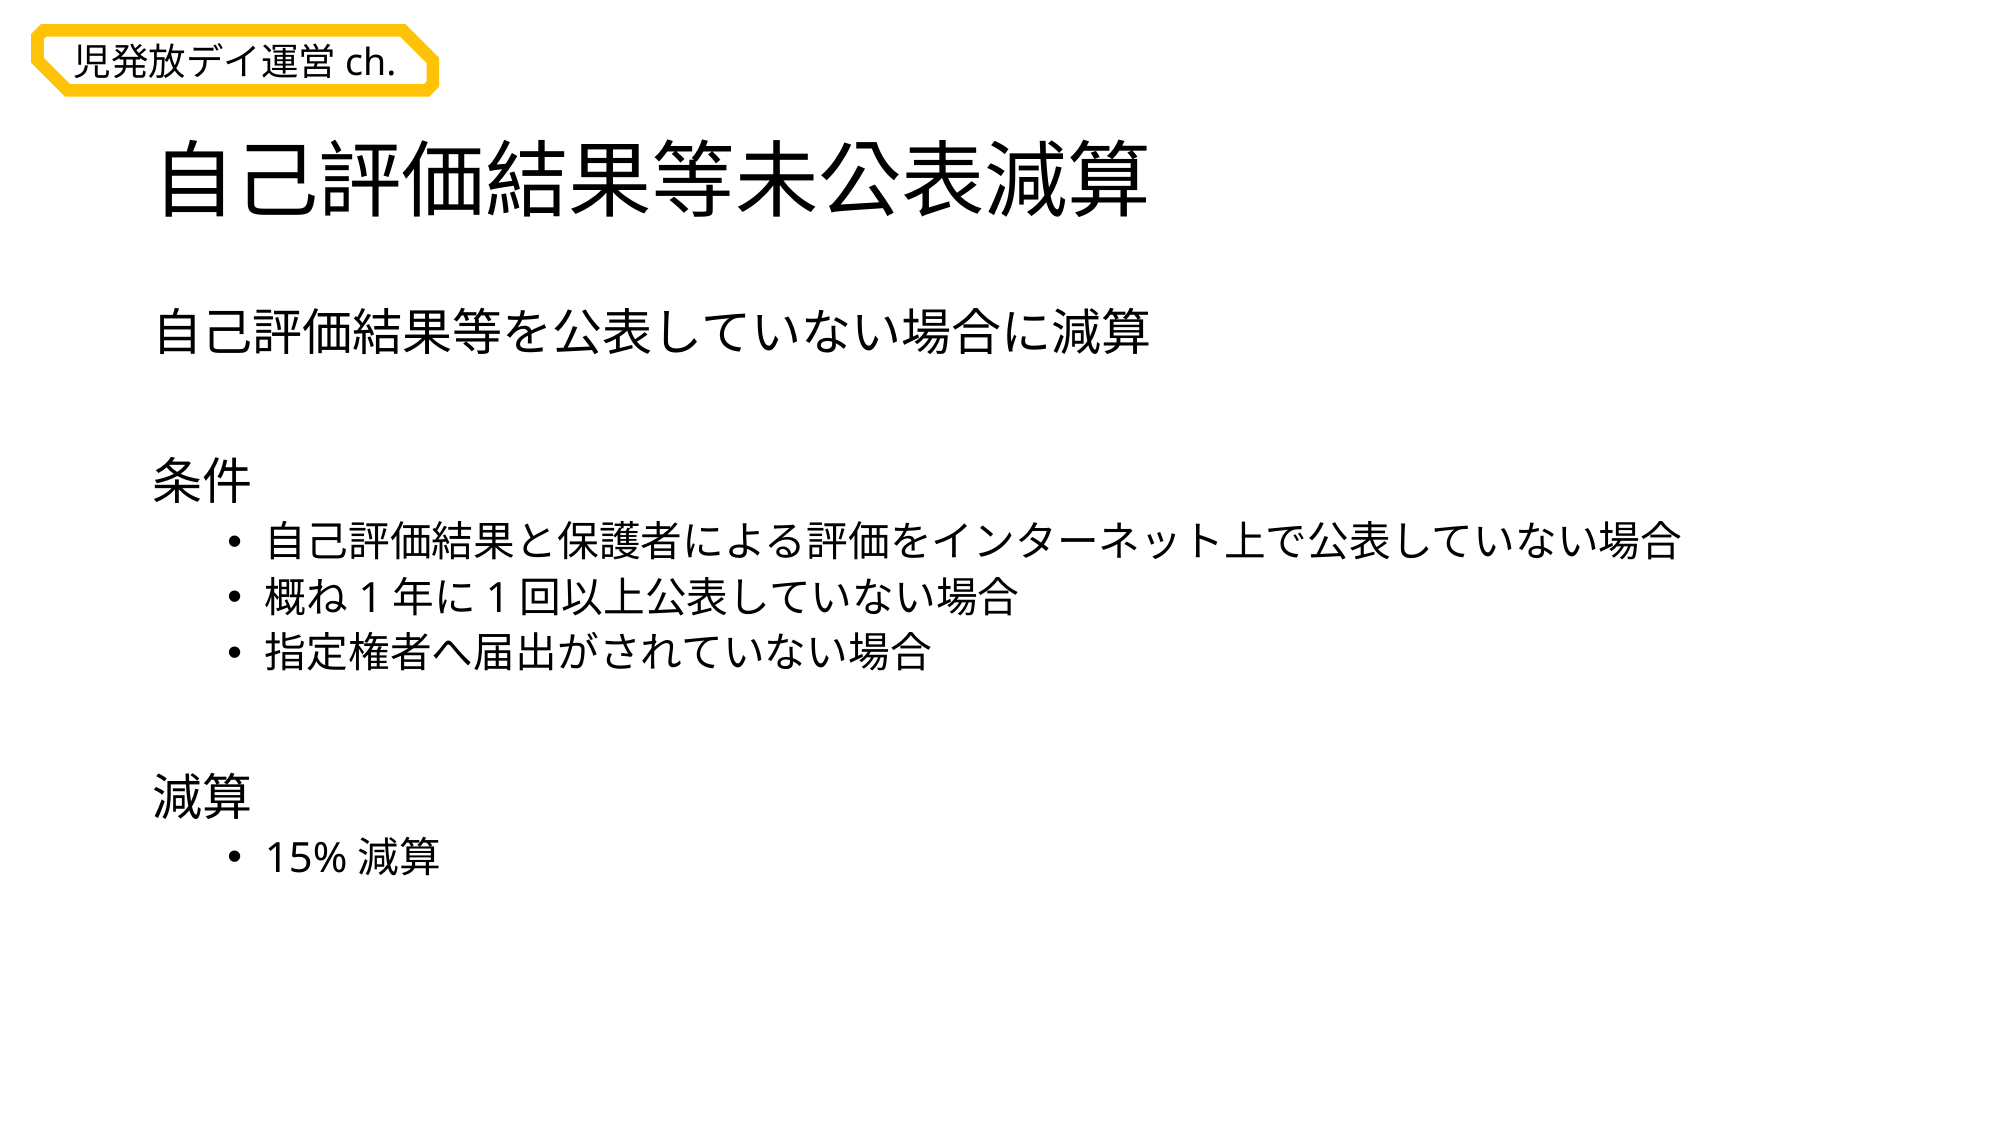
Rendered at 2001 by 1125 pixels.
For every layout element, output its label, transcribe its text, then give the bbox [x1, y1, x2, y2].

title 自己評価結果等未公表減算 [137, 90, 1863, 278]
list 自己評価結果等を公表していない場合に減算 条件 自己評価結果と保護者による評価をインターネット上で公表していない場合 概ね1年に1回以上公表していない場合 指定権者へ届出がされていない場合 減算 15%減算 [137, 299, 1863, 1014]
